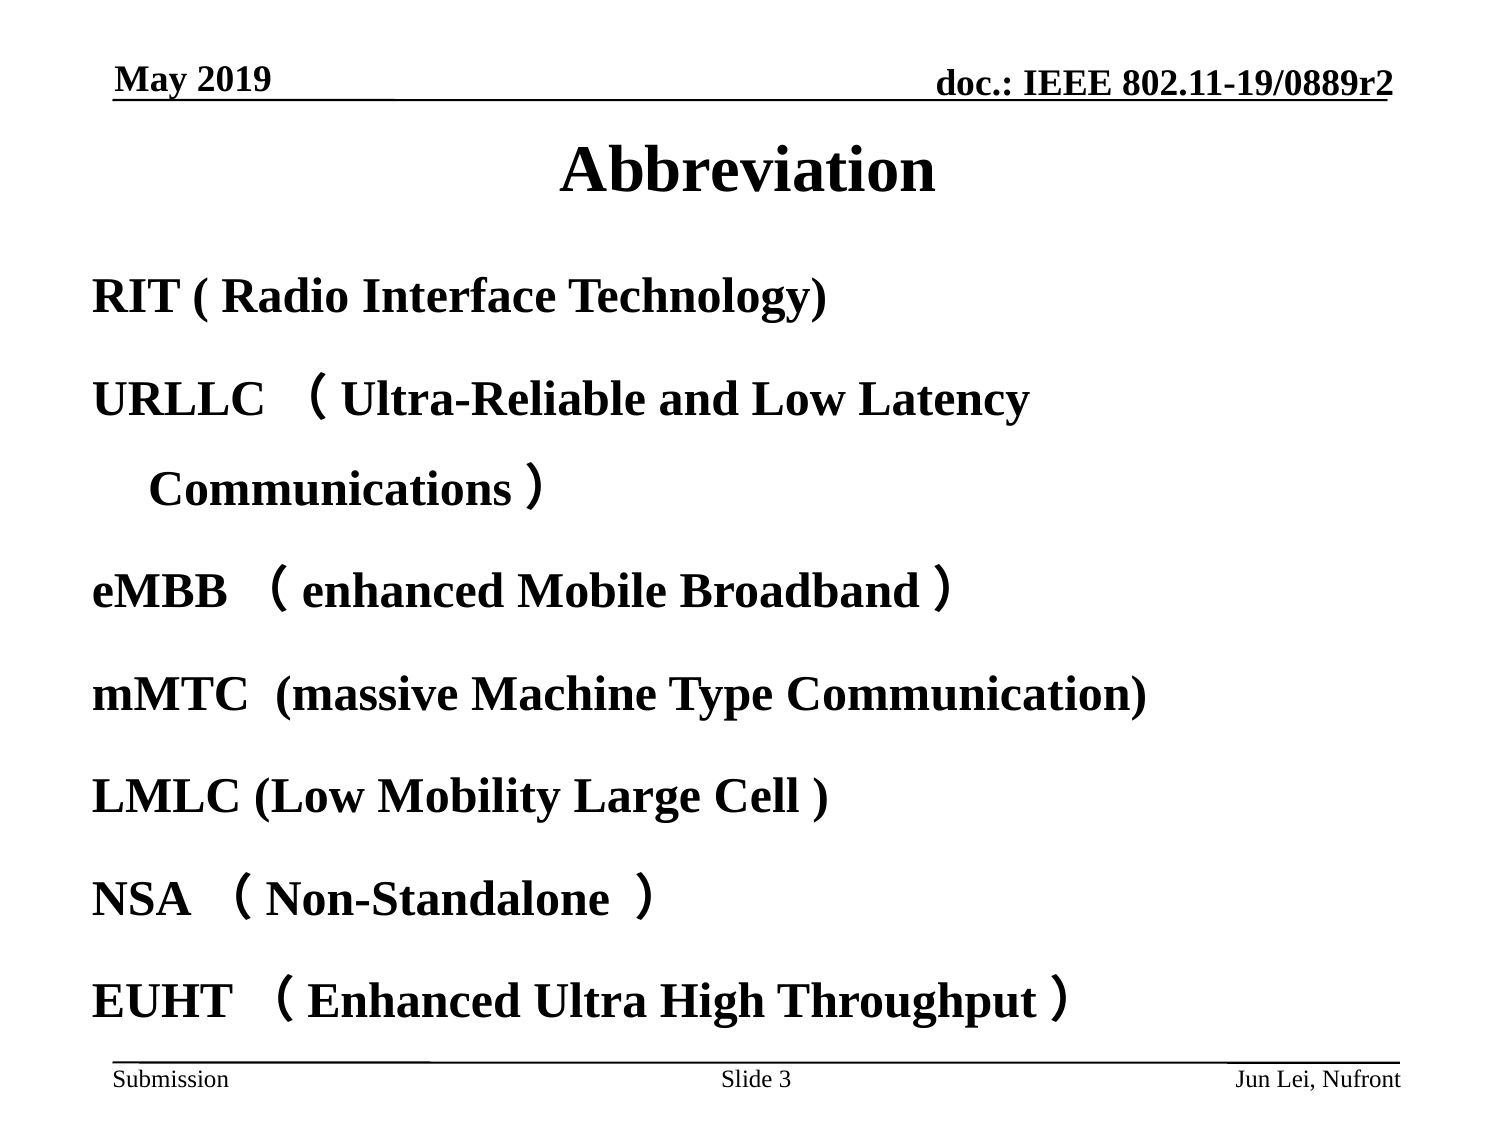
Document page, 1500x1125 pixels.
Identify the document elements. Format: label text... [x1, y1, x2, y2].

title Abbreviation [110, 76, 1386, 224]
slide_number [114, 54, 423, 100]
slide_number Slide 3 [712, 1061, 800, 1123]
footer Jun Lei, Nufront [878, 1061, 1402, 1093]
list RIT ( Radio Interface Technology) URLLC（Ultra-Reliable and Low Latency Communications） eMBB（enhanced Mobile Broadband） mMTC (massive Machine Type Communication) LMLC (Low Mobility Large Cell ) NSA（Non-Standalone ） EUHT（Enhanced Ultra High Throughput） [76, 224, 1471, 901]
